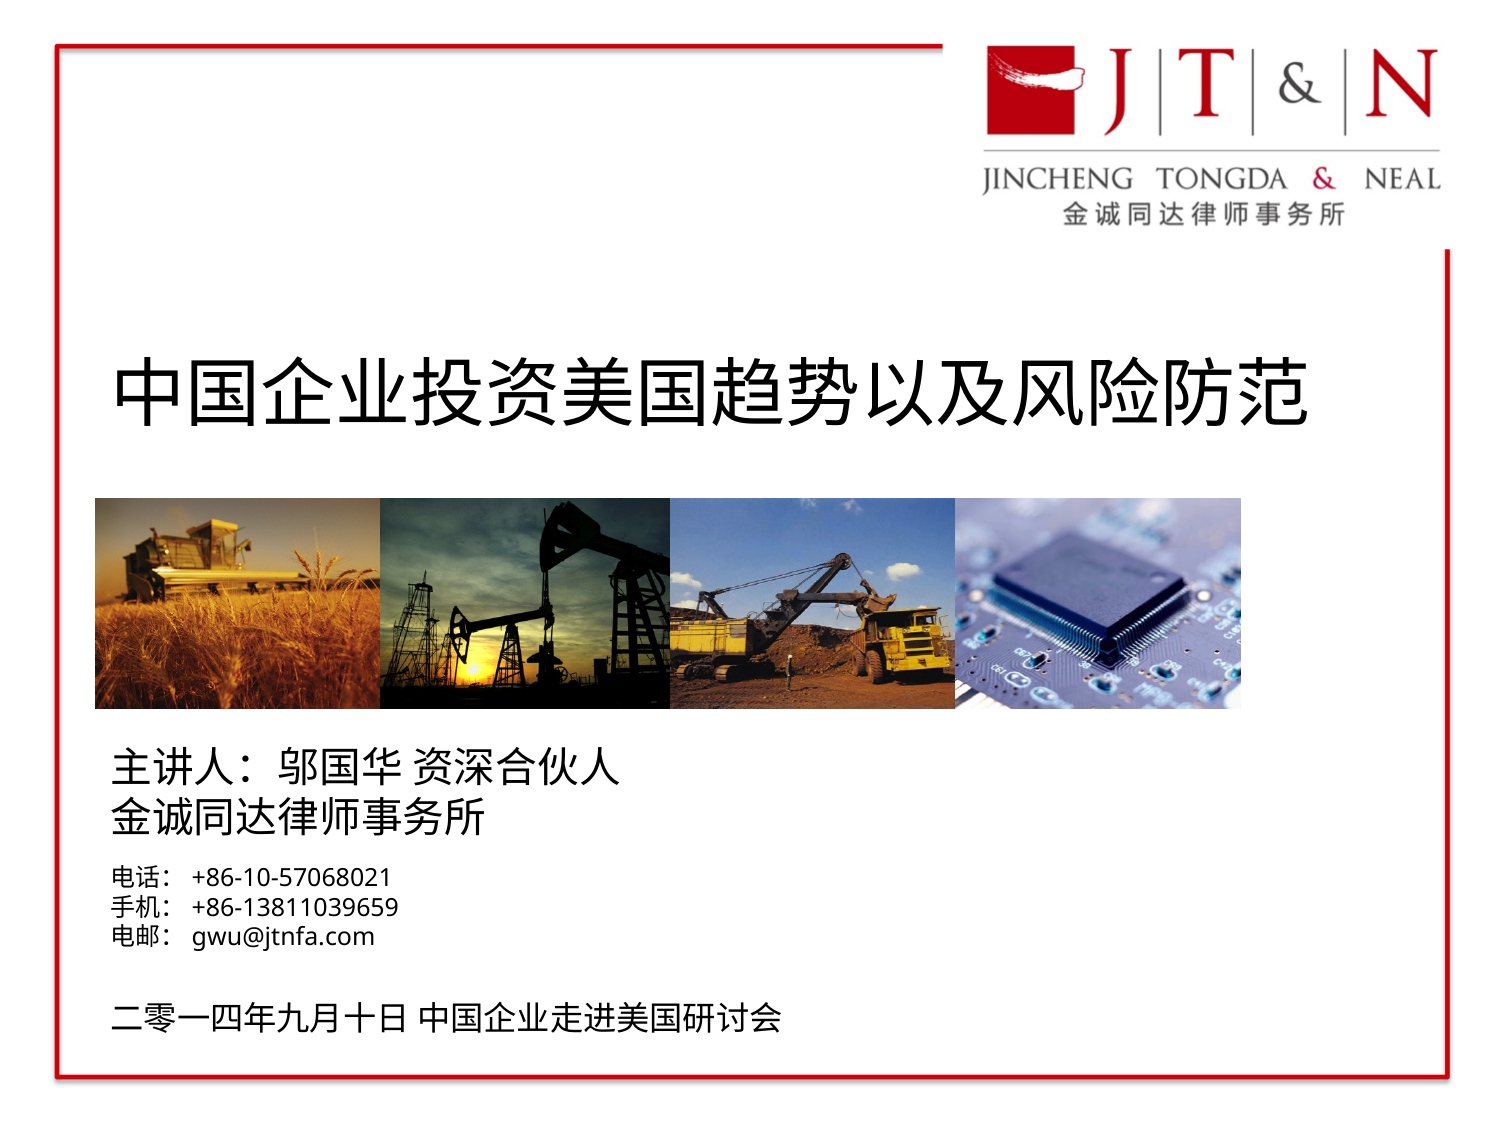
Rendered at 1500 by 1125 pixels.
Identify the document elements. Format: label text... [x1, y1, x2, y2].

title 中国企业投资美国趋势以及风险防范 [95, 317, 1386, 464]
text_box 主讲人：邬国华 资深合伙人 金诚同达律师事务所 电话：+86-10-57068021 手机：+86-13811039659 电邮：gwu@jtnfa.com [95, 737, 733, 955]
picture [0, 0, 1500, 1125]
text_box 二零一四年九月十日 中国企业走进美国研讨会 [95, 990, 1111, 1045]
